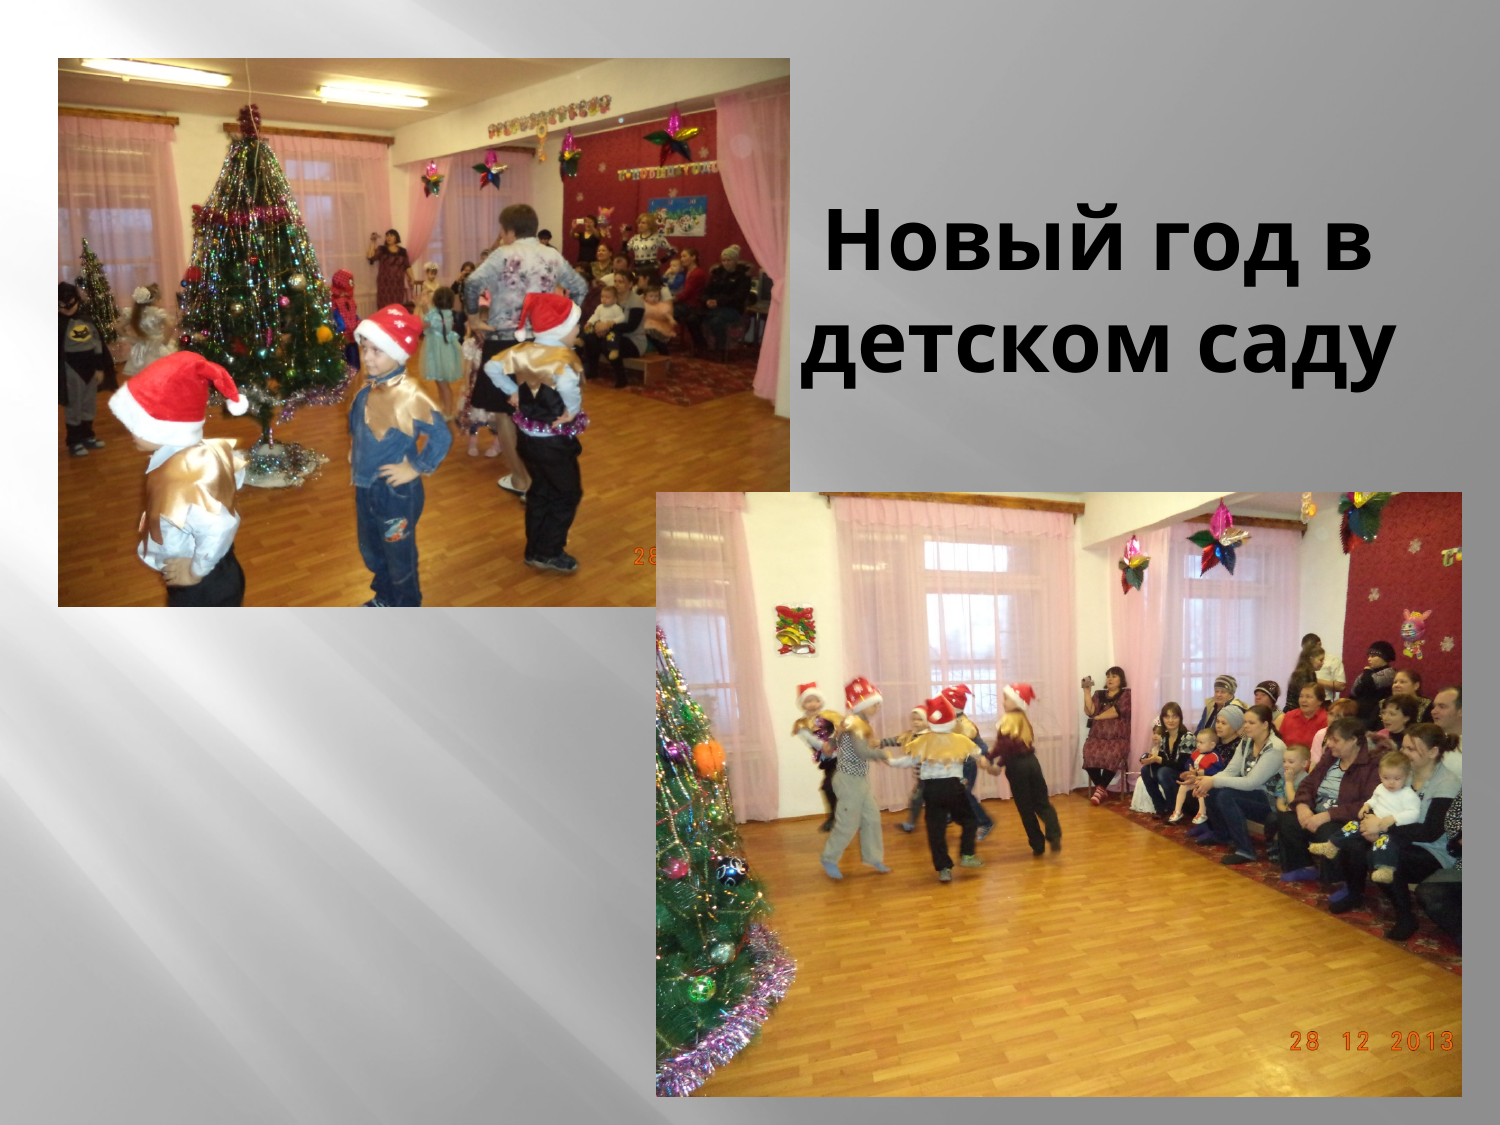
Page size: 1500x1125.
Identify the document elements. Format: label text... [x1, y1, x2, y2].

picture [58, 58, 1462, 1097]
title Новый год в детском саду [790, 58, 1425, 491]
